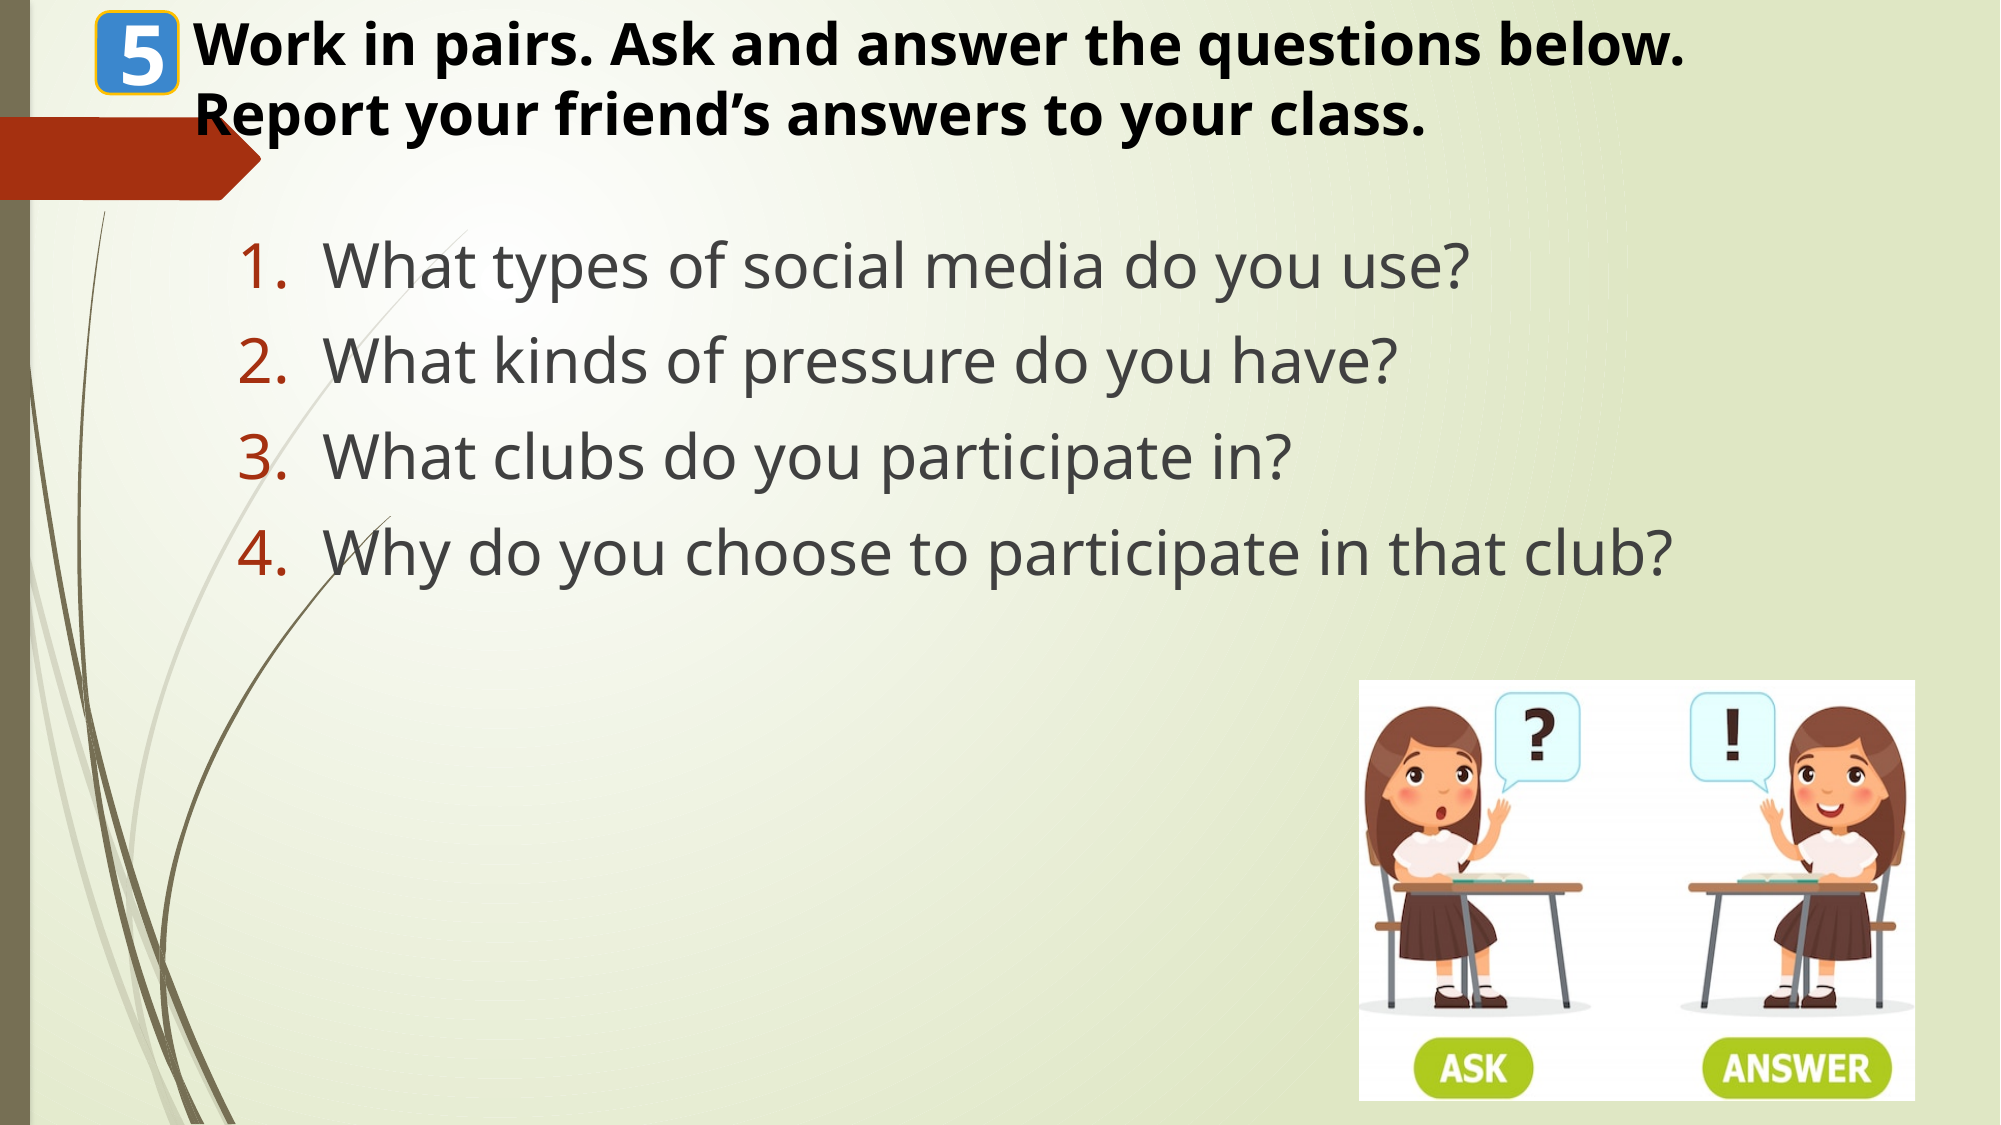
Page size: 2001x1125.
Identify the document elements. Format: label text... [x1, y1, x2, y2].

text_box [94, 11, 104, 95]
picture [1358, 680, 1916, 1102]
text_box Work in pairs. Ask and answer the questions below. Report your friend’s answers to your class. [178, 0, 1902, 155]
list What types of social media do you use? What kinds of pressure do you have? What clubs do you participate in? Why do you choose to participate in that club? [222, 218, 1902, 649]
text_box [170, 11, 180, 95]
text_box 5 [104, 0, 170, 110]
